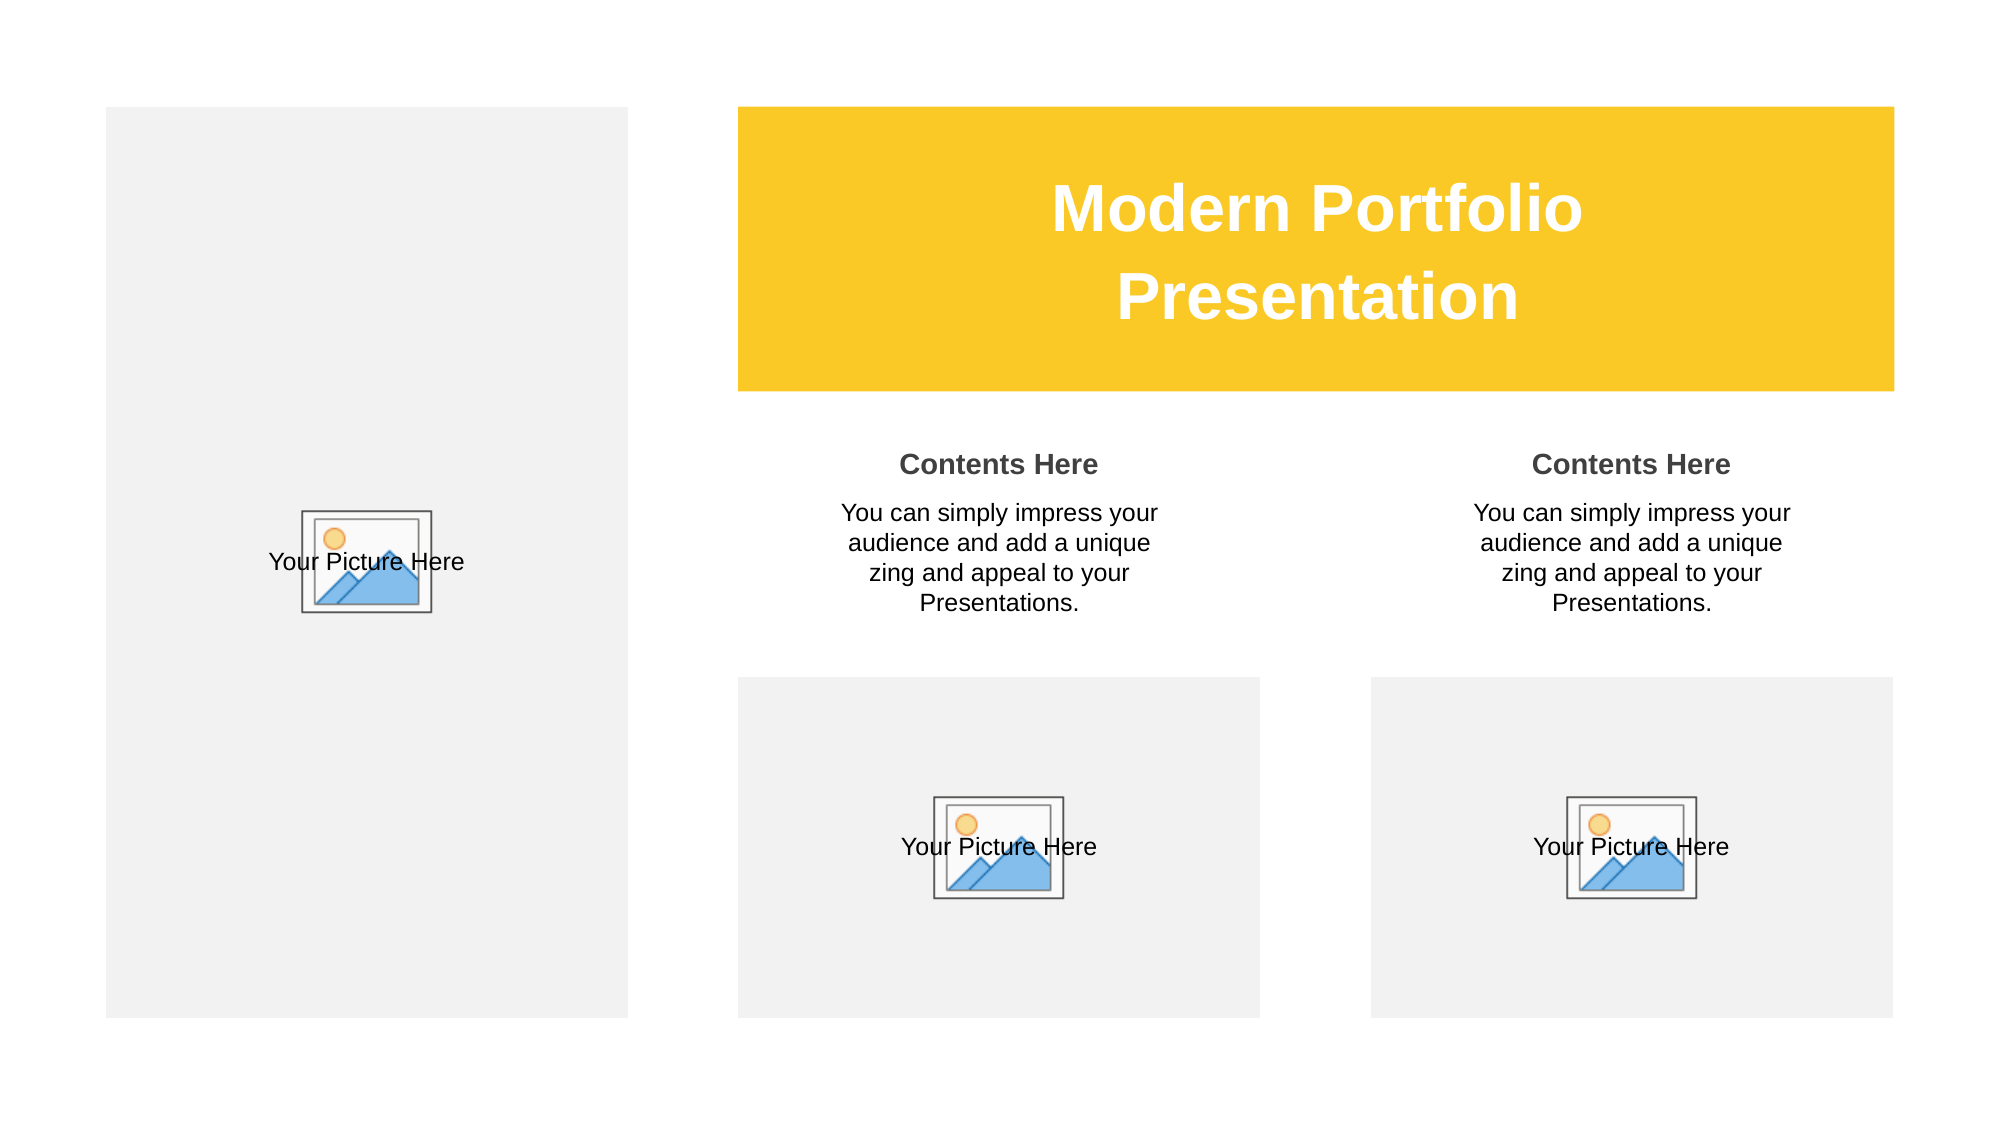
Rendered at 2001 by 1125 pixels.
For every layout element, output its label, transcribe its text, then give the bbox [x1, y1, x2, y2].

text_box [1453, 437, 1810, 626]
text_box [821, 437, 1177, 626]
picture [1370, 677, 1893, 1019]
text_box Modern Portfolio Presentation [1030, 151, 1607, 338]
picture [738, 677, 1261, 1019]
picture [105, 106, 628, 1019]
